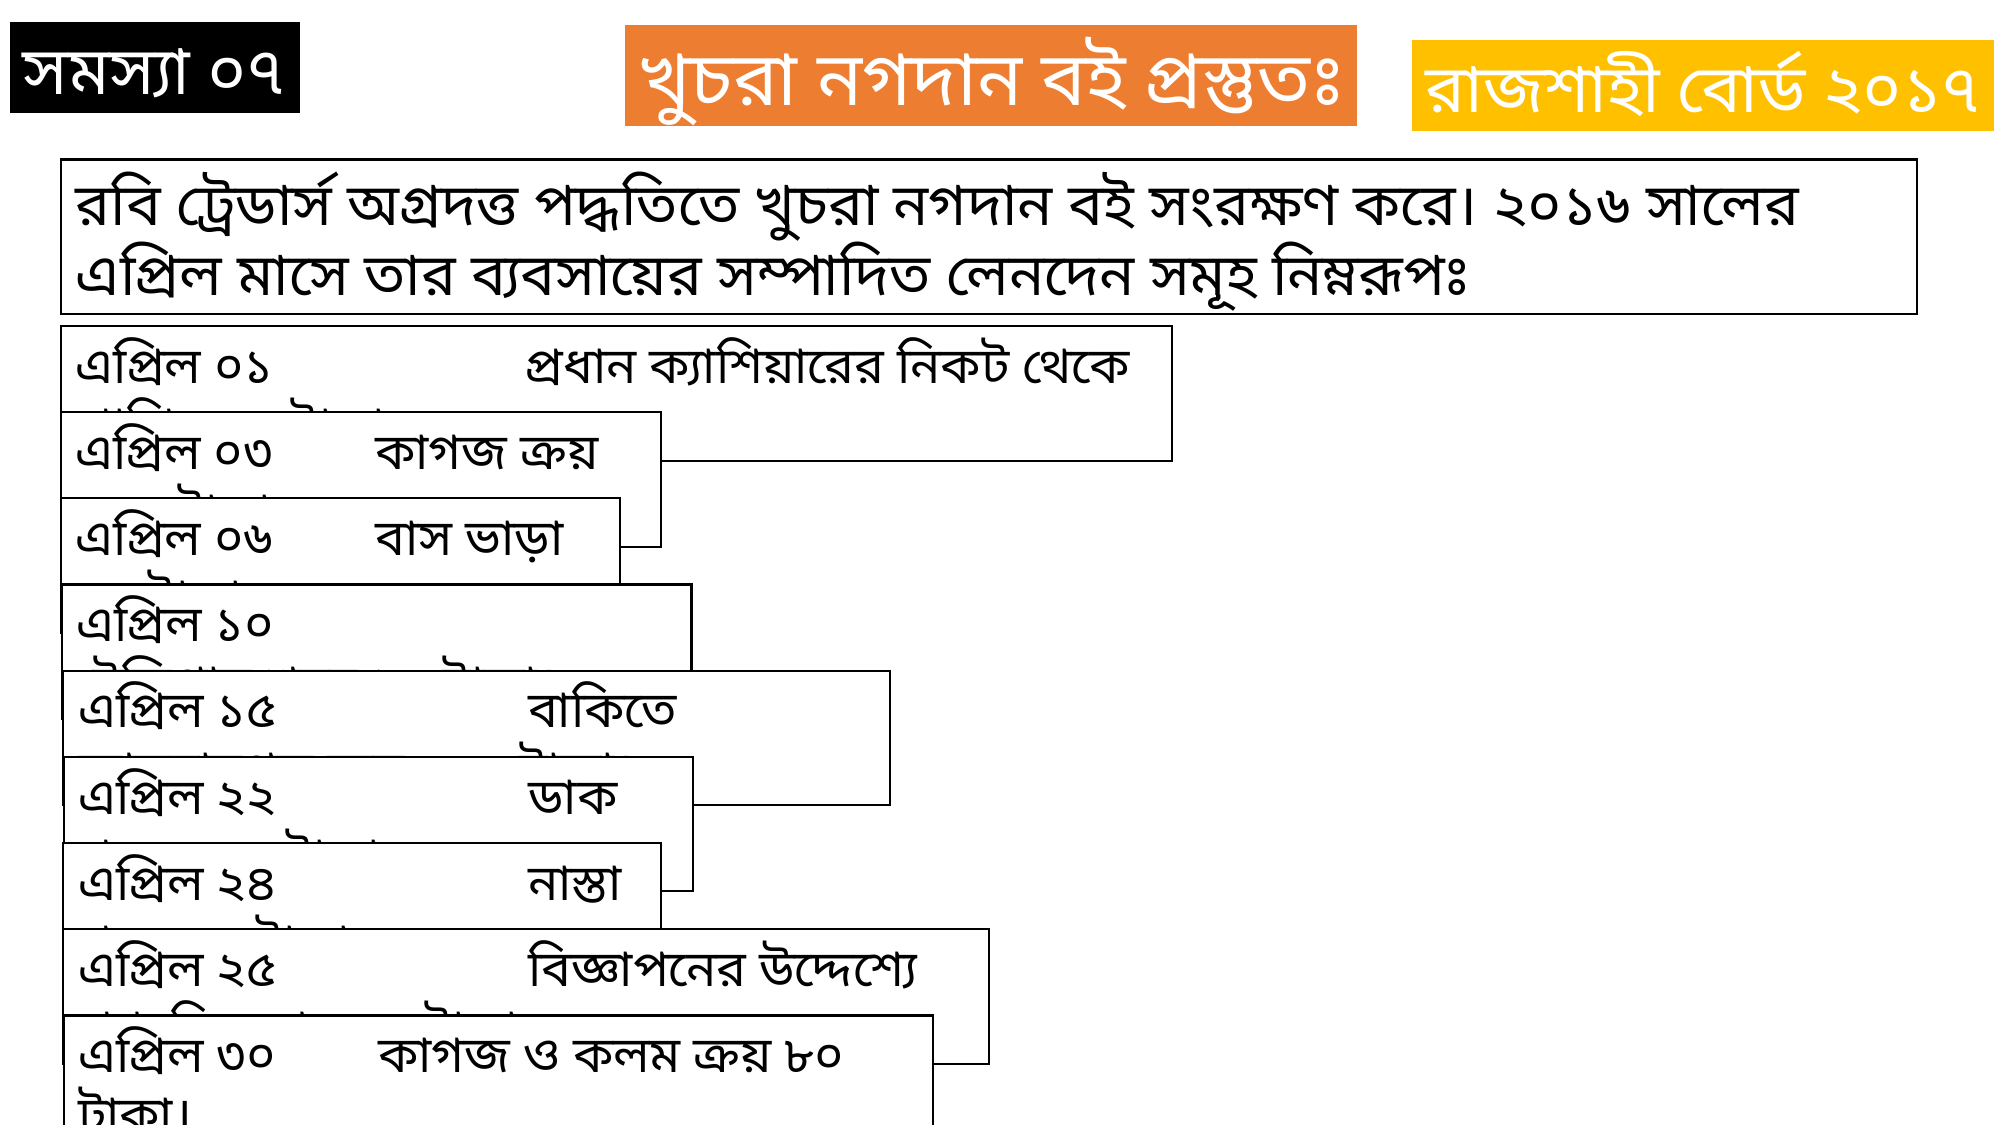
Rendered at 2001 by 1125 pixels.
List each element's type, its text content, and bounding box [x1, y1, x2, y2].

text_box এপ্রিল ২২ ডাক খরচ ১৪০ টাকা। [63, 756, 694, 892]
text_box এপ্রিল ০৬ বাস ভাড়া ২০ টাকা। [60, 497, 621, 634]
text_box এপ্রিল ১০ টেলিগ্রাম খরচ ২০ টাকা। [61, 583, 693, 720]
text_box সমস্যা ০৭ [7, 19, 303, 116]
text_box রবি ট্রেডার্স অগ্রদত্ত পদ্ধতিতে খুচরা নগদান বই সংরক্ষণ করে। ২০১৬ সালের এপ্রিল মাসে তার ব্যবসায়ের সম্পাদিত লেনদেন সমূহ নিম্নরূপঃ [60, 158, 1918, 315]
text_box এপ্রিল ১৫ বাকিতে আসবাবপত্র ক্রয় ৬০০ টাকা। [62, 670, 891, 806]
text_box খুচরা নগদান বই প্রস্তুতঃ [622, 21, 1360, 129]
text_box রাজশাহী বোর্ড ২০১৭ [1409, 37, 1997, 134]
text_box এপ্রিল ২৫ বিজ্ঞাপনের উদ্দেশ্যে পণ্য বিতরণ ২০০ টাকা। [62, 928, 990, 1065]
text_box এপ্রিল ০৩ কাগজ ক্রয় ১০০ টাকা। [60, 411, 662, 548]
text_box এপ্রিল ২৪ নাস্তা খরচ ৬০ টাকা। [62, 842, 662, 928]
text_box এপ্রিল ৩০ কাগজ ও কলম ক্রয় ৮০ টাকা। [63, 1014, 934, 1125]
text_box এপ্রিল ০১ প্রধান ক্যাশিয়ারের নিকট থেকে প্রাপ্তি ৭০০ টাকা। [60, 325, 1173, 462]
